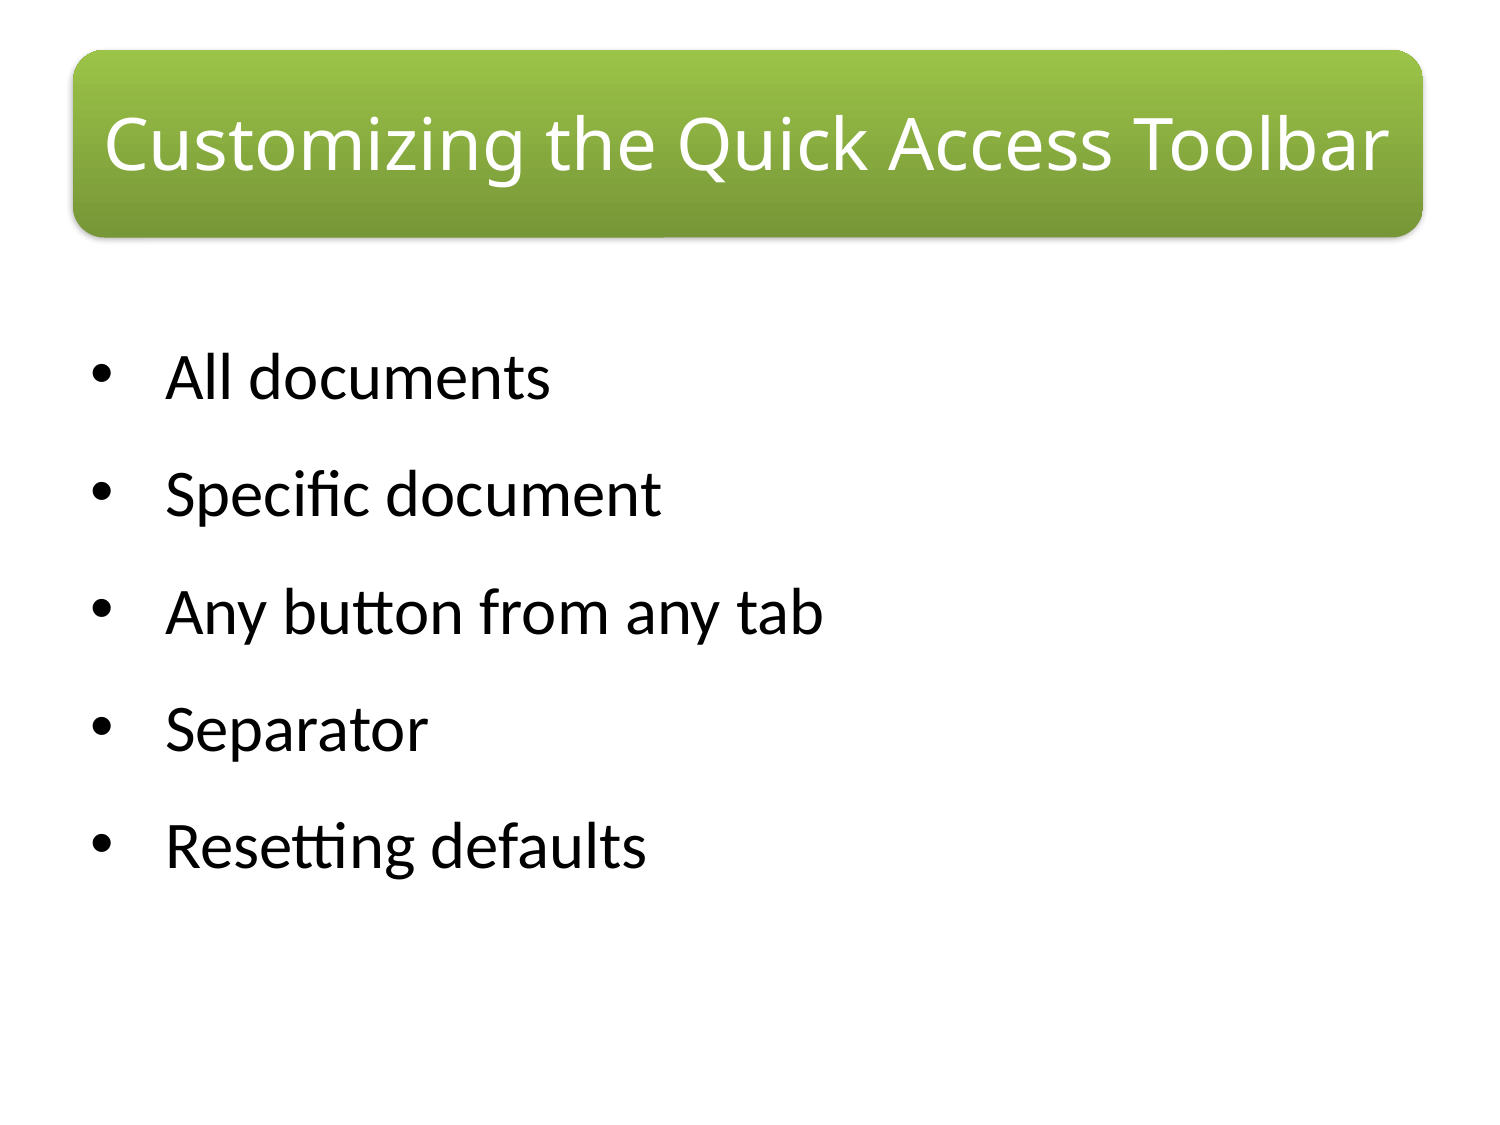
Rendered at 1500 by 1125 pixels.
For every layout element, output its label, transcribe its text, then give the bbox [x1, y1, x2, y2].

list All documents Specific document Any button from any tab Separator Resetting defaults [74, 324, 1426, 1006]
title Customizing the Quick Access Toolbar [71, 49, 1422, 233]
